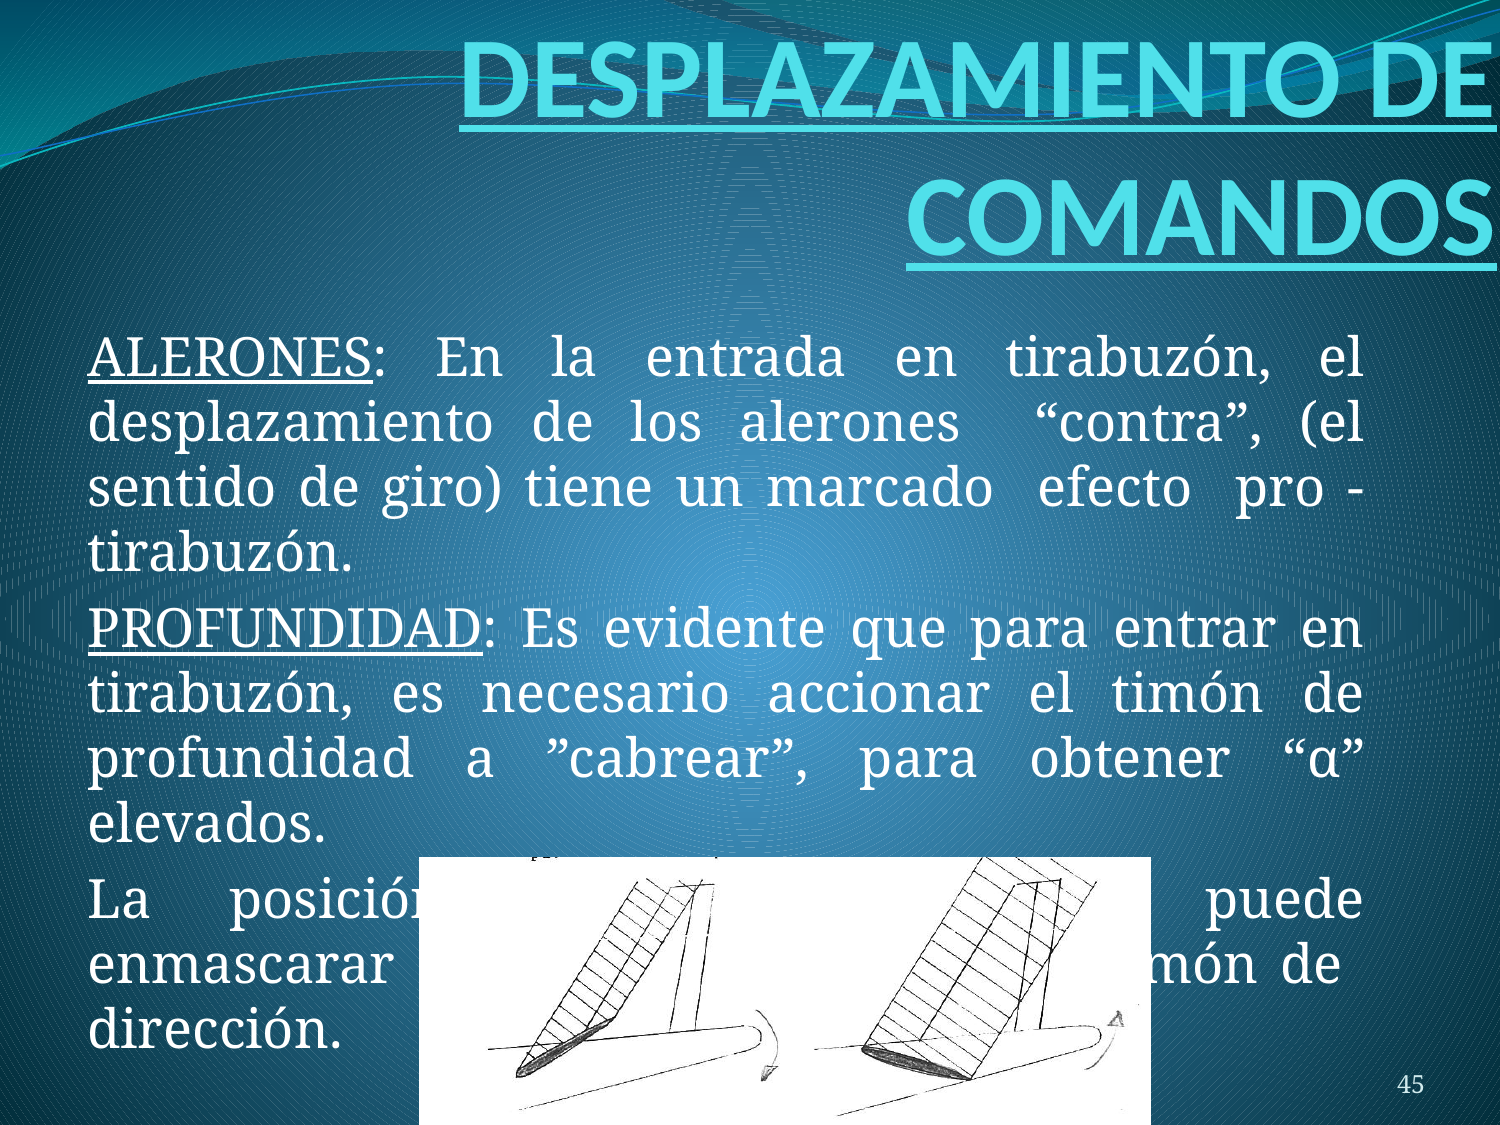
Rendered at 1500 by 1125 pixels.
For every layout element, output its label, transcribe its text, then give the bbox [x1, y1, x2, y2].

subtitle ALERONES: En la entrada en tirabuzón, el desplazamiento de los alerones “contra”, (el sentido de giro) tiene un marcado efecto pro - tirabuzón. PROFUNDIDAD: Es evidente que para entrar en tirabuzón, es necesario accionar el timón de profundidad a ”cabrear”, para obtener “α” elevados. La posición de la profundidad, puede enmascarar el flujo aerodinámico del timón de dirección. [87, 314, 1376, 1083]
slide_number 54 [1151, 859, 1157, 1083]
picture [418, 857, 1151, 1125]
title DESPLAZAMIENTO DE COMANDOS [0, 0, 1500, 279]
slide_number 54 [413, 860, 418, 1083]
slide_number 45 [1299, 1042, 1425, 1103]
